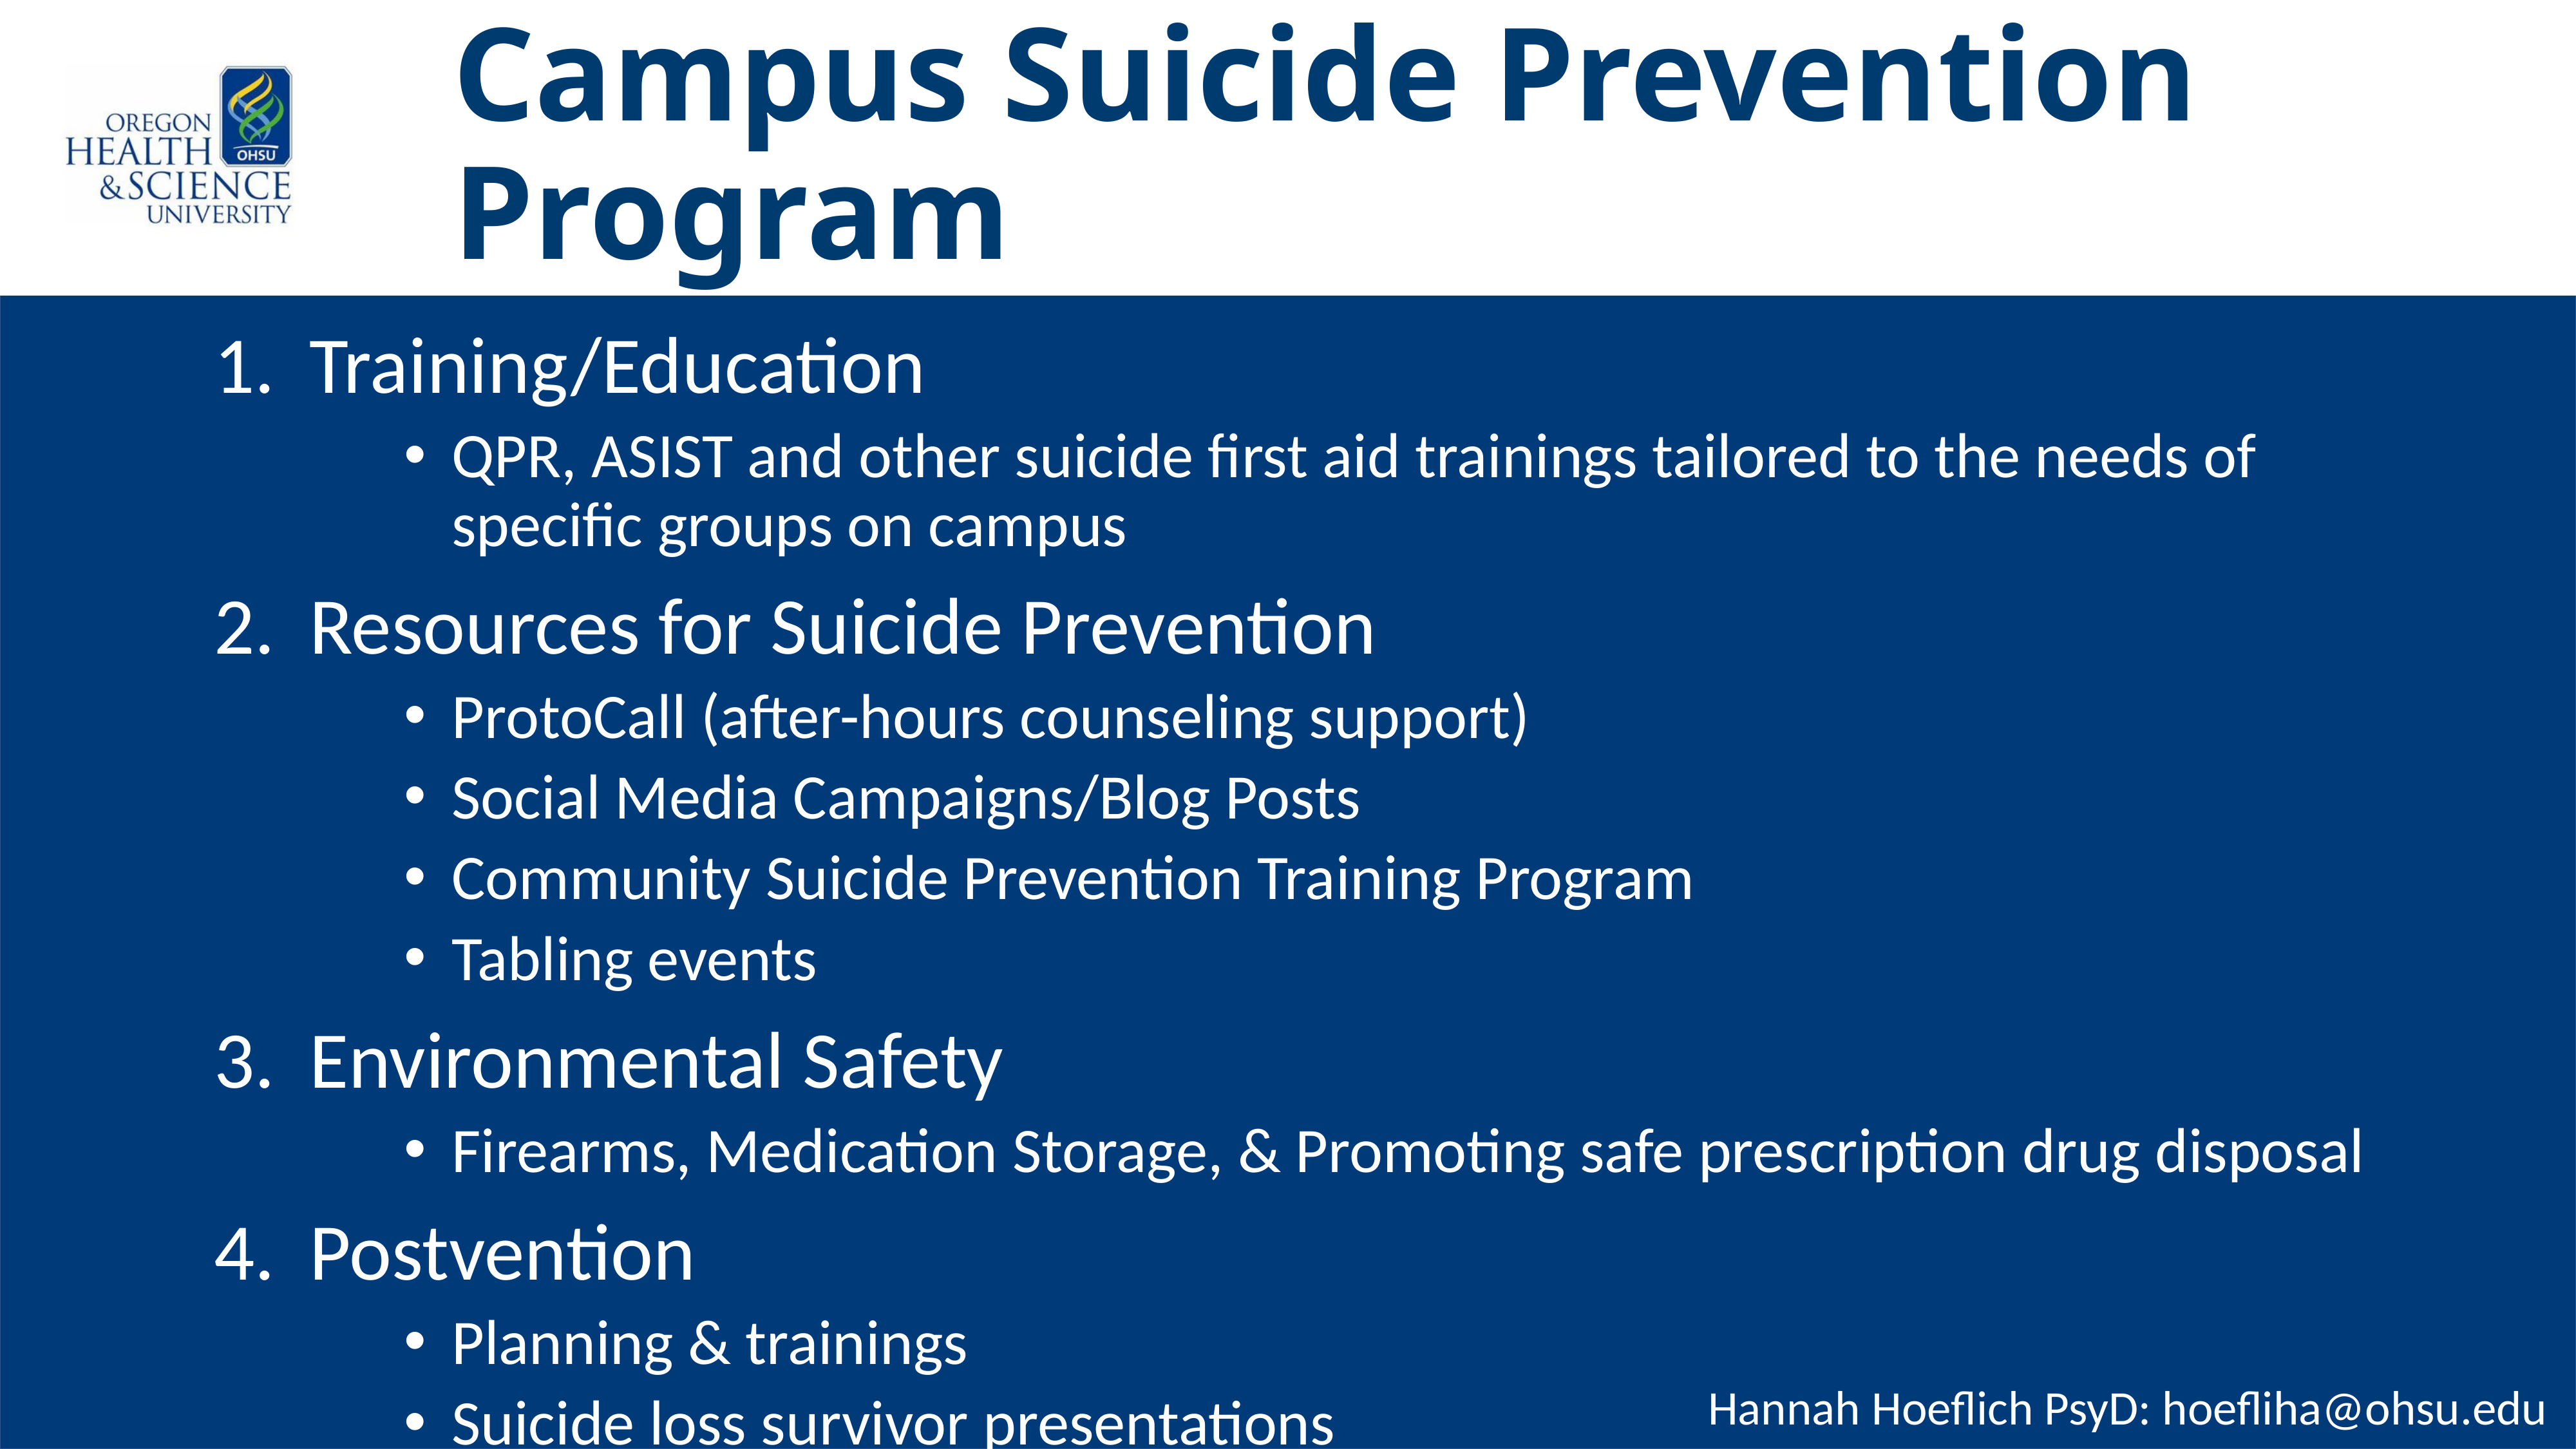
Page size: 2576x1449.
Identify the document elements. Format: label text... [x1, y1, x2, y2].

text_box [0, 0, 2576, 296]
text_box [0, 296, 2576, 1449]
text_box Hannah Hoeflich PsyD: hoefliha@ohsu.edu [1698, 1372, 2576, 1439]
picture [53, 33, 303, 285]
list Training/Education QPR, ASIST and other suicide first aid trainings tailored to the needs of specific groups on campus Resources for Suicide Prevention ProtoCall (after-hours counseling support) Social Media Campaigns/Blog Posts Community Suicide Prevention Training Program Tabling events Environmental Safety Firearms, Medication Storage, & Promoting safe prescription drug disposal Postvention Planning & trainings Suicide loss survivor presentations [204, 319, 2469, 1449]
title Campus Suicide Prevention Program [443, 66, 2396, 231]
